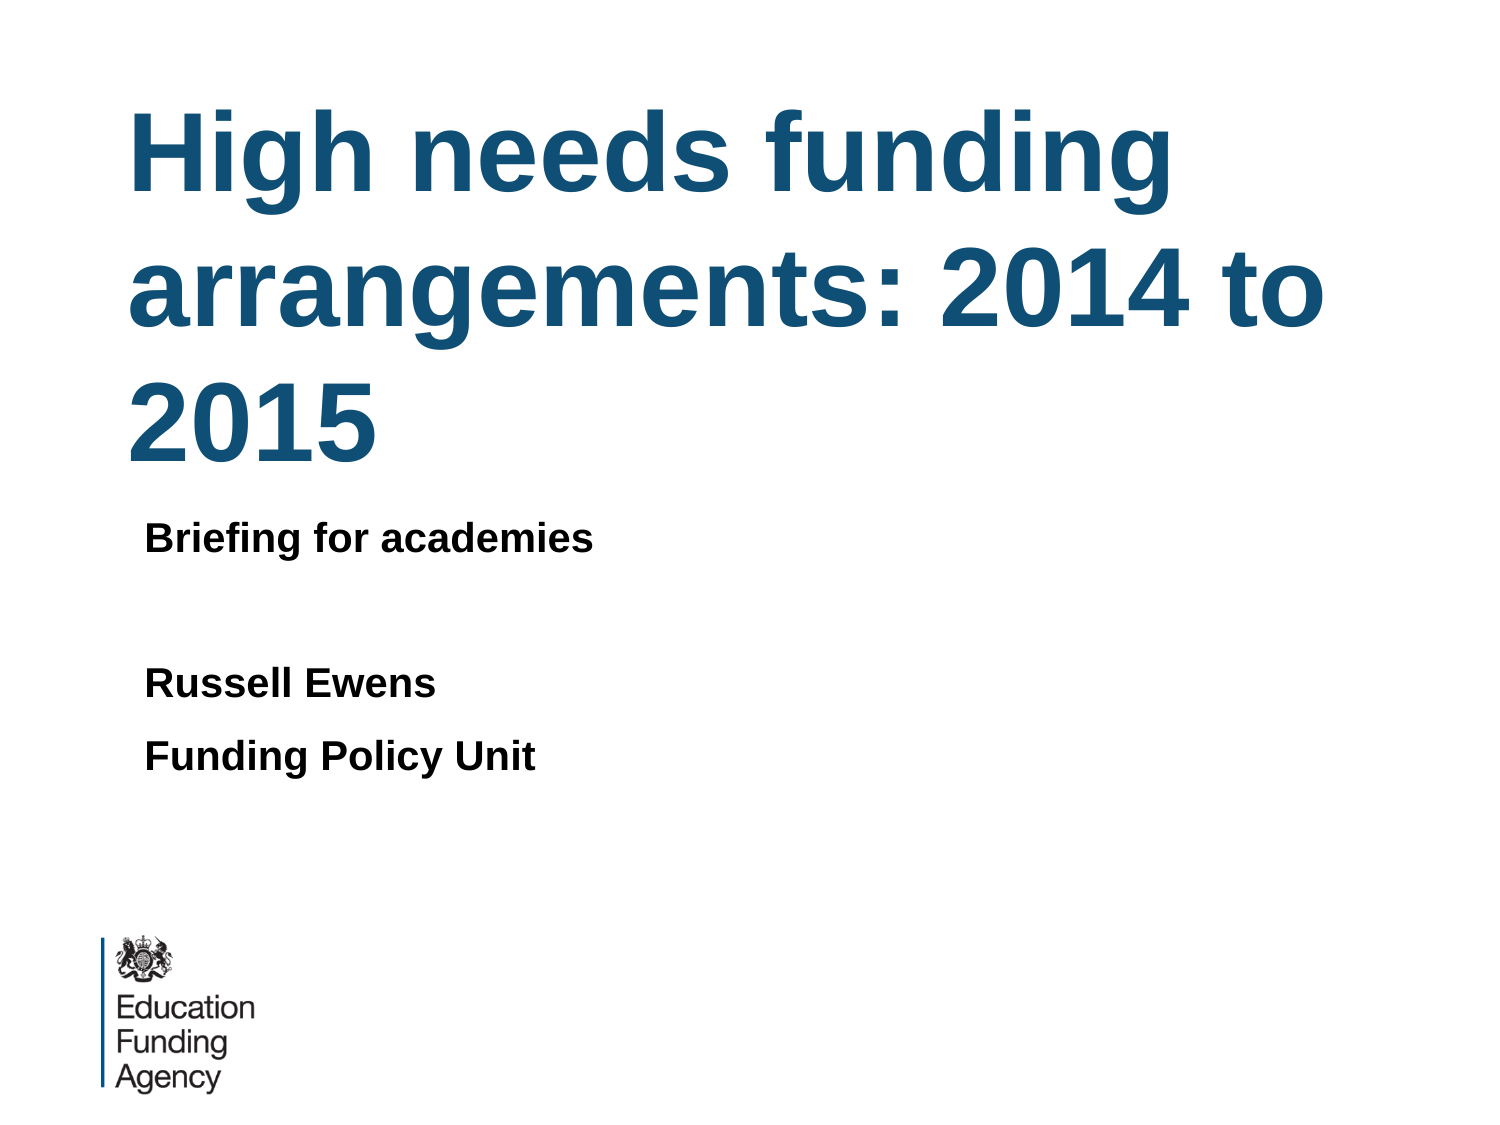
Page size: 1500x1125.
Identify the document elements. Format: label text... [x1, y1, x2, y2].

text_box [224, 637, 1275, 925]
picture [101, 928, 266, 1099]
text_box [123, 361, 1399, 603]
title High needs funding arrangements: 2014 to 2015 [112, 160, 1388, 402]
subtitle Briefing for academies Russell Ewens Funding Policy Unit [129, 493, 1180, 782]
